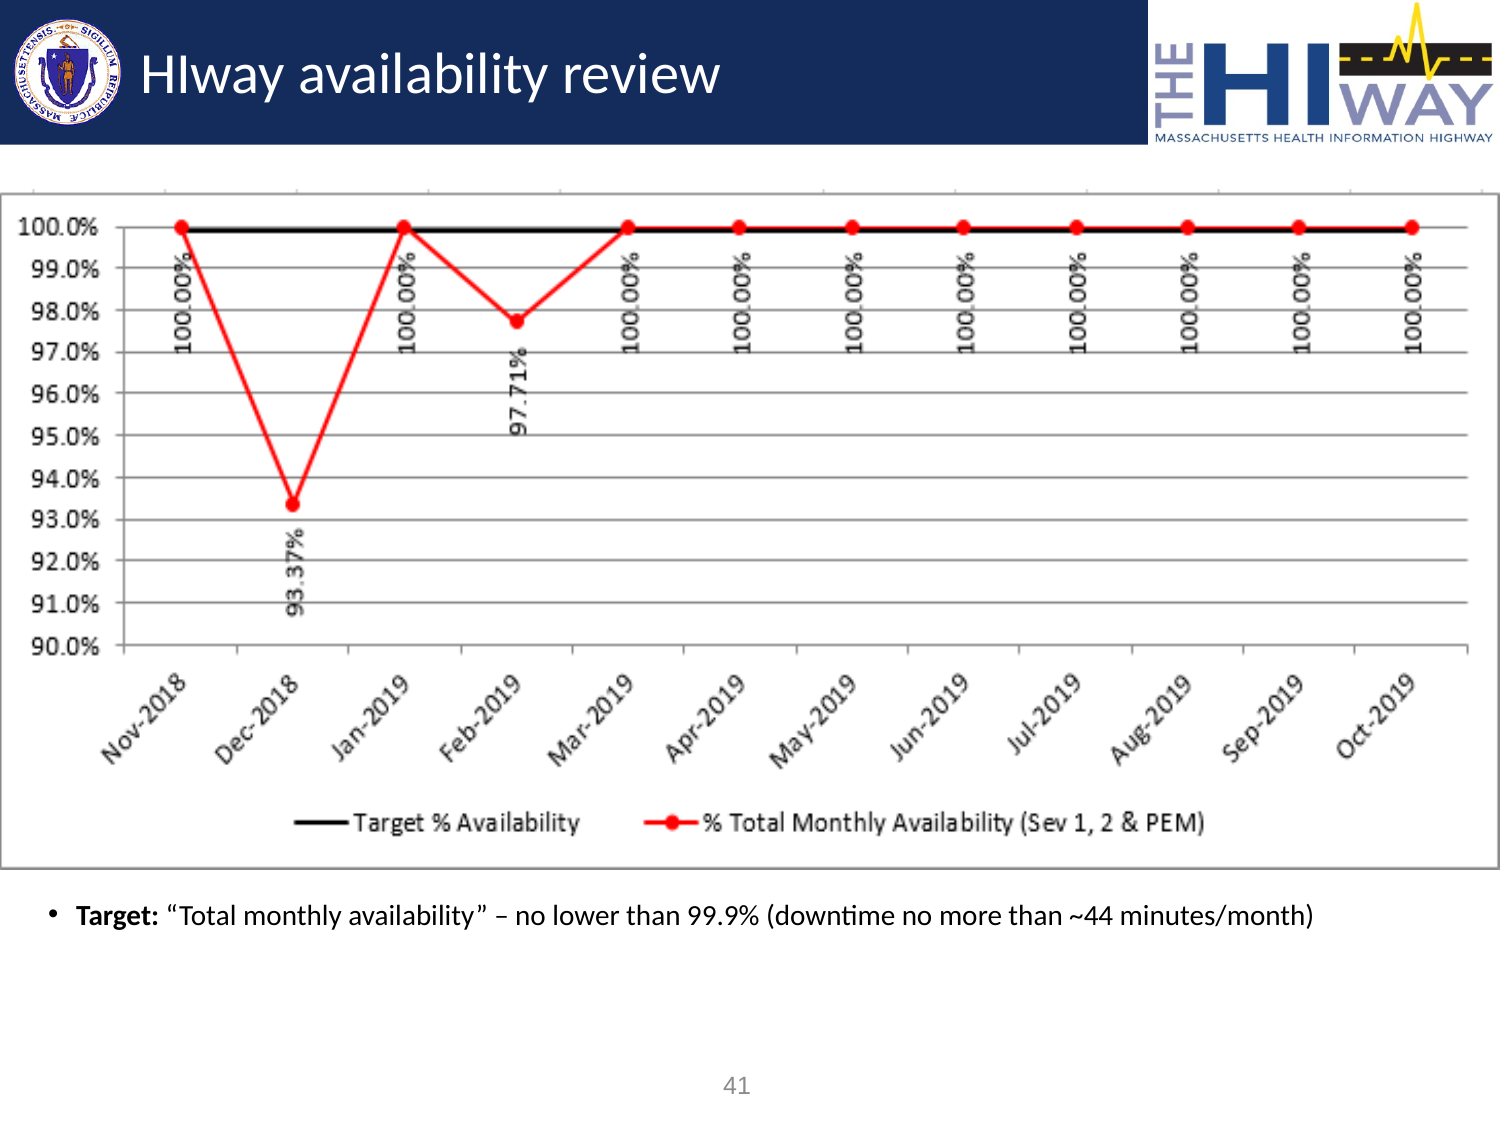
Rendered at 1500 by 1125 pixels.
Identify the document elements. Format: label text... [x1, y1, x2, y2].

text_box HIway availability review [124, 2, 1413, 138]
slide_number 41 [653, 1060, 767, 1108]
text_box Target: “Total monthly availability” – no lower than 99.9% (downtime no more than ~44 minutes/month) [33, 888, 1456, 974]
picture [5, 12, 124, 130]
picture [1148, 0, 1500, 145]
picture [0, 189, 1500, 870]
